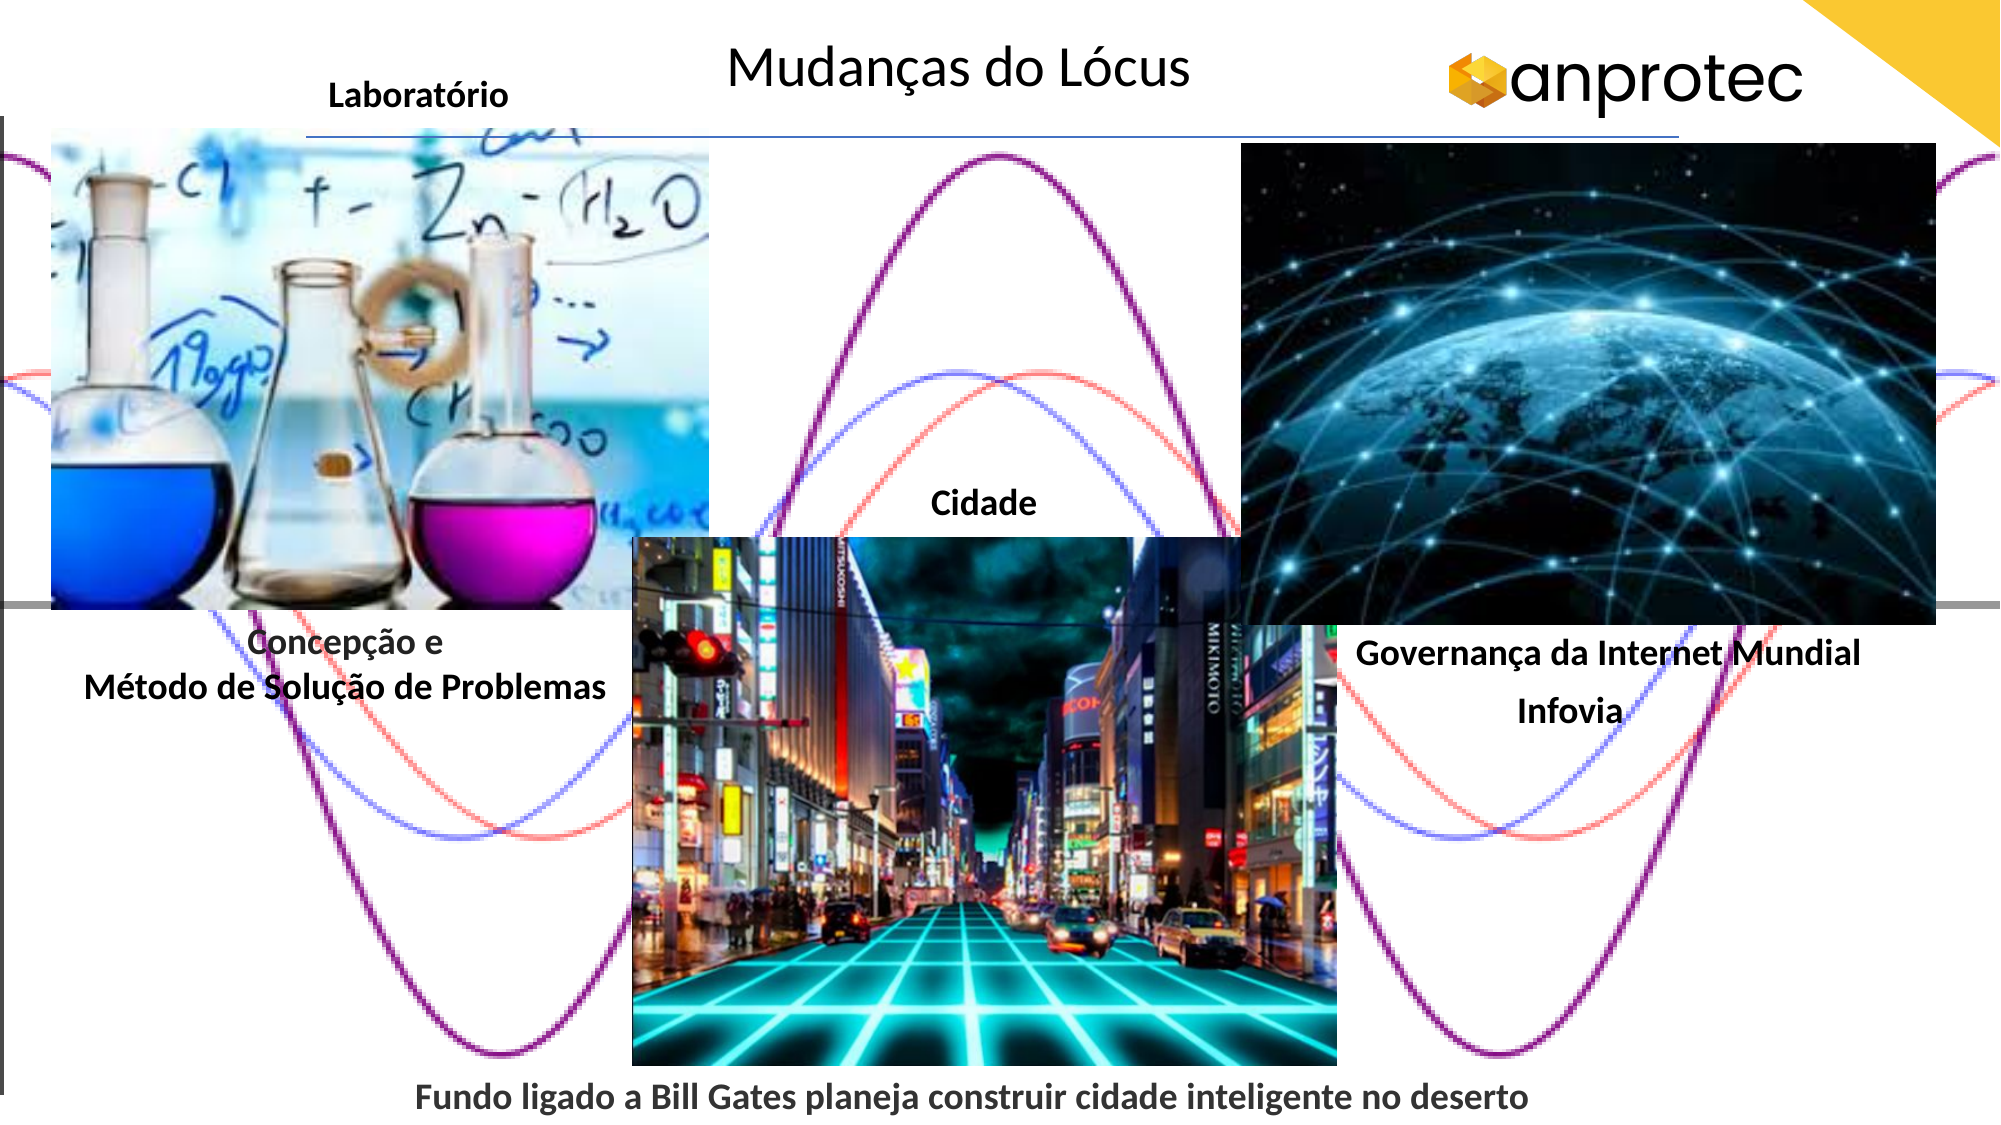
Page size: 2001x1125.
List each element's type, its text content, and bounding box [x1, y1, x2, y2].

text_box Fundo ligado a Bill Gates planeja construir cidade inteligente no deserto [400, 1095, 1546, 1125]
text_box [306, 0, 2000, 149]
picture [0, 116, 2000, 1095]
